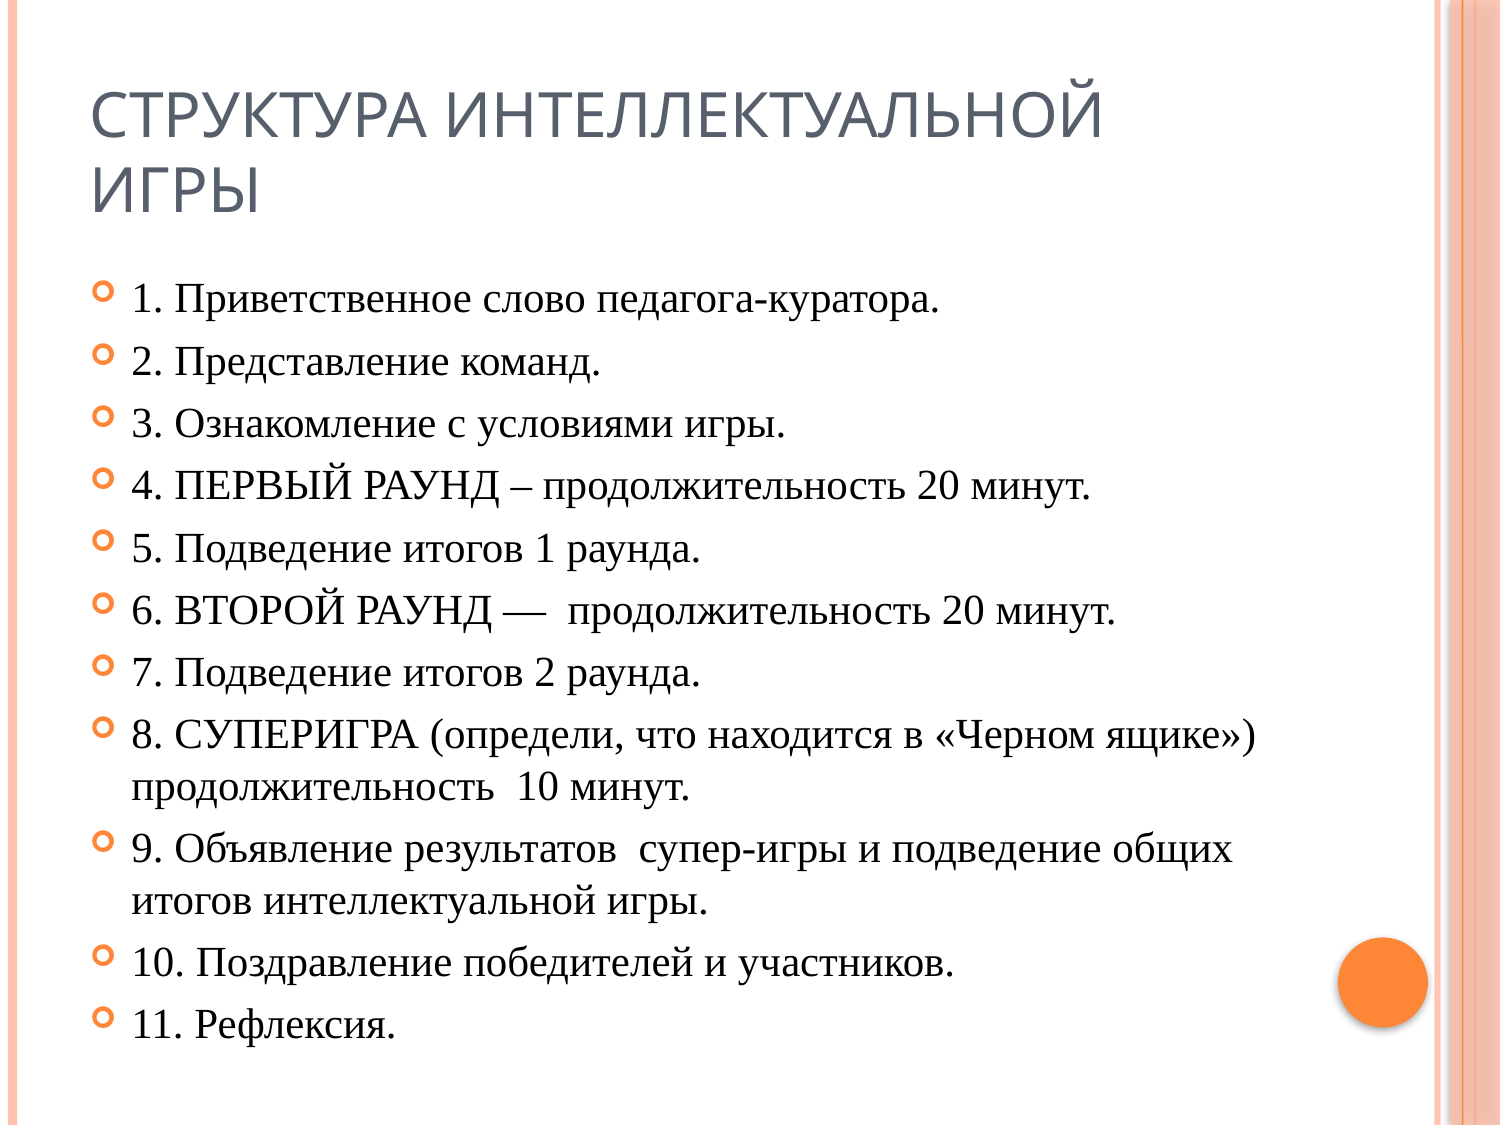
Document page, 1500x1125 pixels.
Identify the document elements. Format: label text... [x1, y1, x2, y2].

list 1. Приветственное слово педагога-куратора. 2. Представление команд. 3. Ознакомление с условиями игры. 4. ПЕРВЫЙ РАУНД – продолжительность 20 минут. 5. Подведение итогов 1 раунда. 6. ВТОРОЙ РАУНД — продолжительность 20 минут. 7. Подведение итогов 2 раунда. 8. СУПЕРИГРА (определи, что находится в «Черном ящике») продолжительность 10 минут. 9. Объявление результатов супер-игры и подведение общих итогов интеллектуальной игры. 10. Поздравление победителей и участников. 11. Рефлексия. [75, 262, 1300, 1062]
title Структура интеллектуальной игры [75, 45, 1300, 233]
